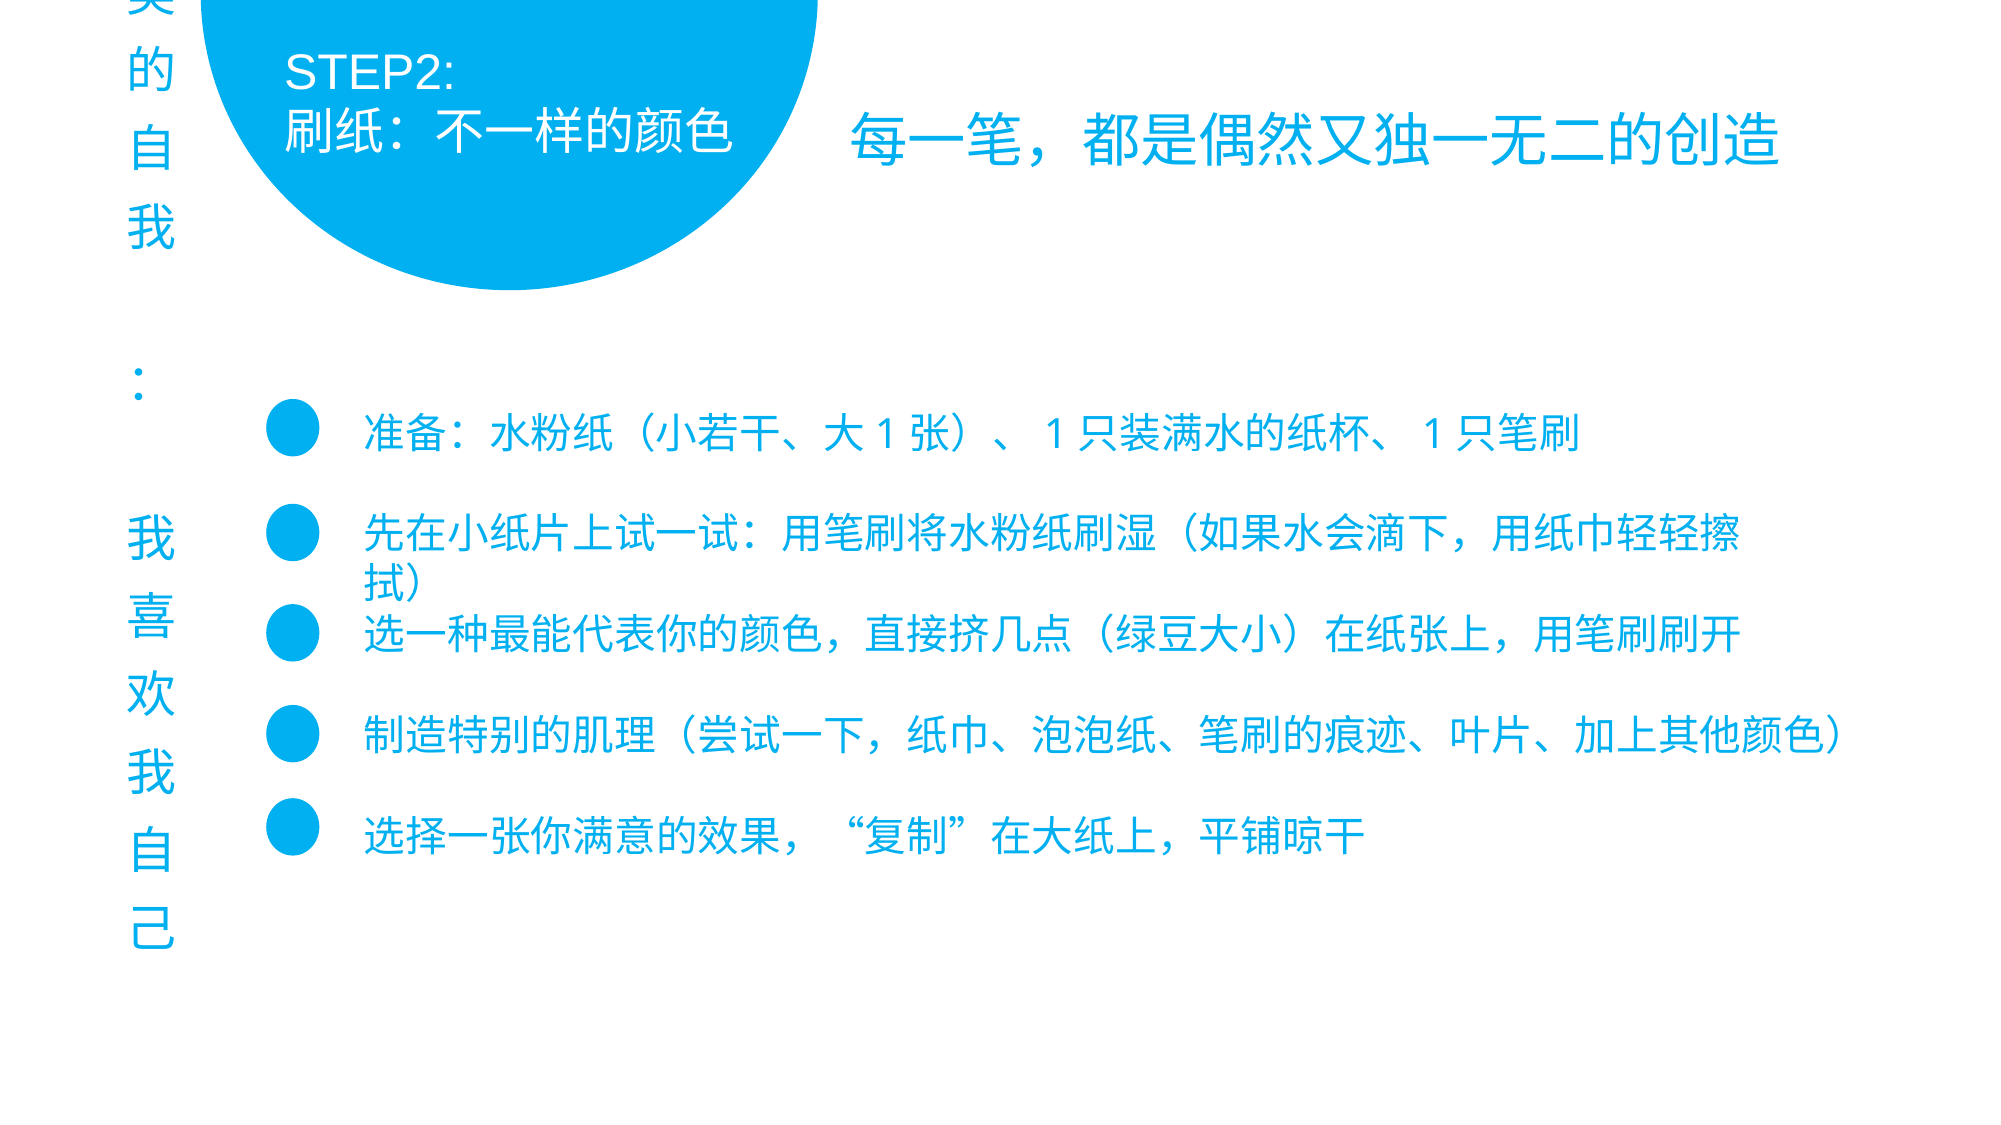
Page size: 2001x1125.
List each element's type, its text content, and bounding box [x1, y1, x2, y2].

text_box 选择一张你满意的效果，“复制”在大纸上，平铺晾干 [348, 802, 1820, 868]
text_box [199, 0, 819, 292]
text_box 每一笔，都是偶然又独一无二的创造 [705, 32, 1925, 181]
text_box [265, 703, 321, 764]
text_box [265, 502, 321, 563]
text_box [265, 797, 321, 857]
text_box 先在小纸片上试一试：用笔刷将水粉纸刷湿（如果水会滴下，用纸巾轻轻擦拭） [348, 499, 1797, 600]
text_box 制造特别的肌理（尝试一下，纸巾、泡泡纸、笔刷的痕迹、叶片、加上其他颜色） [348, 701, 1889, 767]
text_box 准备：水粉纸（小若干、大1张）、1只装满水的纸杯、1只笔刷 [348, 399, 1698, 464]
text_box [265, 603, 321, 663]
text_box 美的自我 ： 我喜欢我自己 [112, 230, 166, 964]
text_box STEP2: 刷纸：不一样的颜色 [269, 31, 750, 167]
text_box 选一种最能代表你的颜色，直接挤几点（绿豆大小）在纸张上，用笔刷刷开 [348, 600, 1820, 666]
text_box [265, 397, 321, 458]
